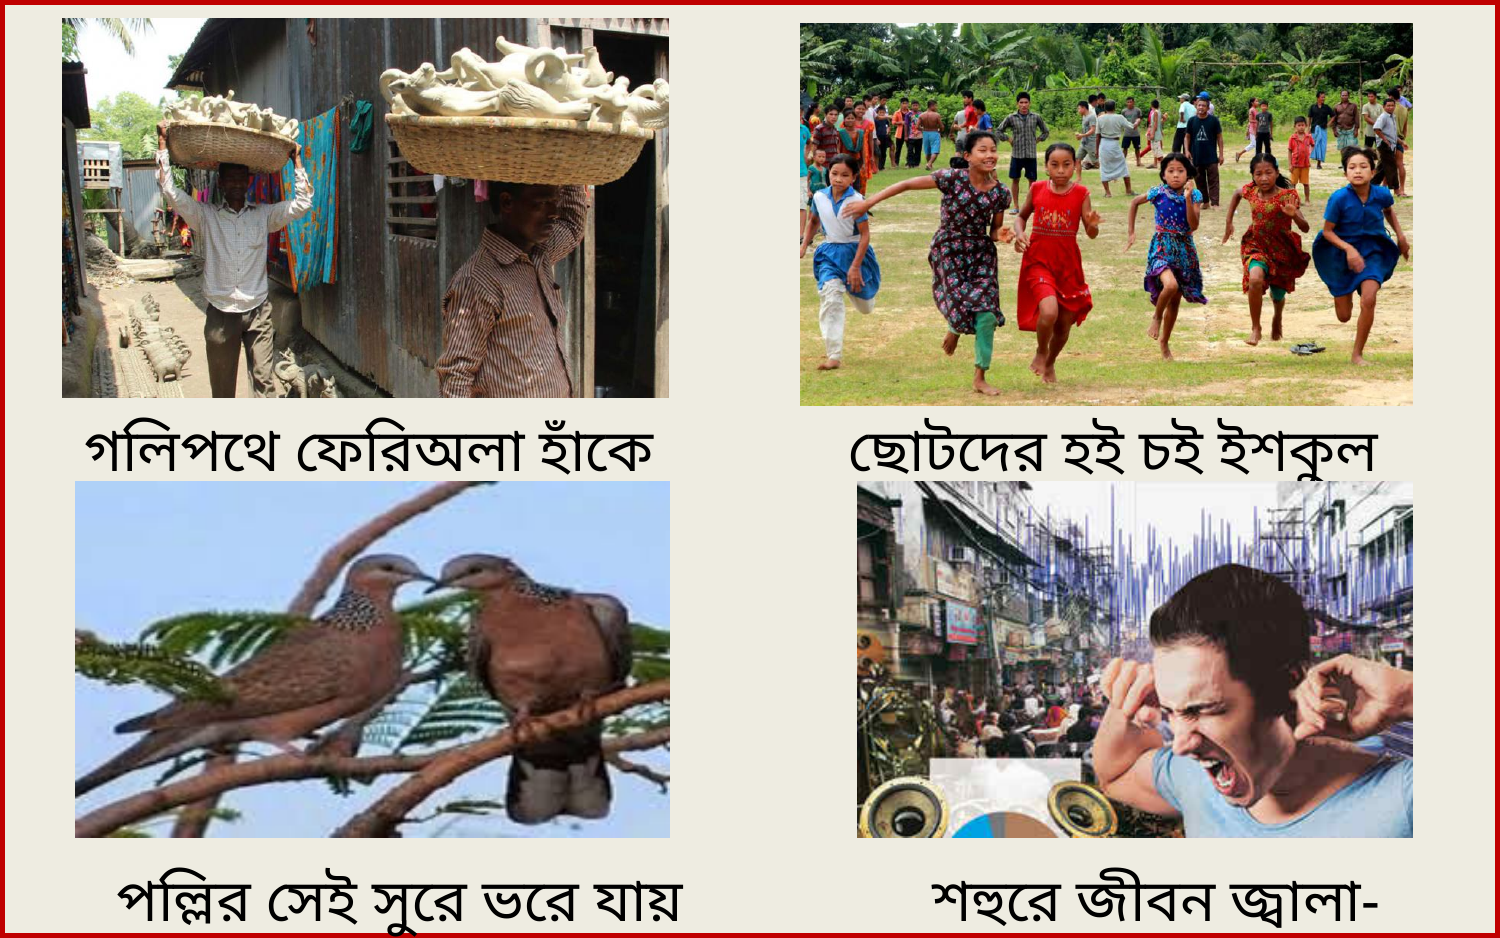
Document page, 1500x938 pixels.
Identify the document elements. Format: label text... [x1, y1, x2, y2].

text_box গলিপথে ফেরিঅলা হাঁকে আর হাঁটে [24, 406, 713, 561]
text_box পল্লির সেই সুরে ভরে যায় মন [99, 856, 700, 938]
picture [74, 480, 670, 839]
picture [857, 480, 1413, 839]
text_box ছোটদের হই চই ইশকুল মাঠে । [774, 406, 1438, 561]
picture [62, 18, 669, 398]
picture [799, 22, 1413, 407]
text_box [0, 0, 1500, 938]
text_box শহুরে জীবন জ্বালা-শব্দদূষণ । [862, 856, 1450, 938]
